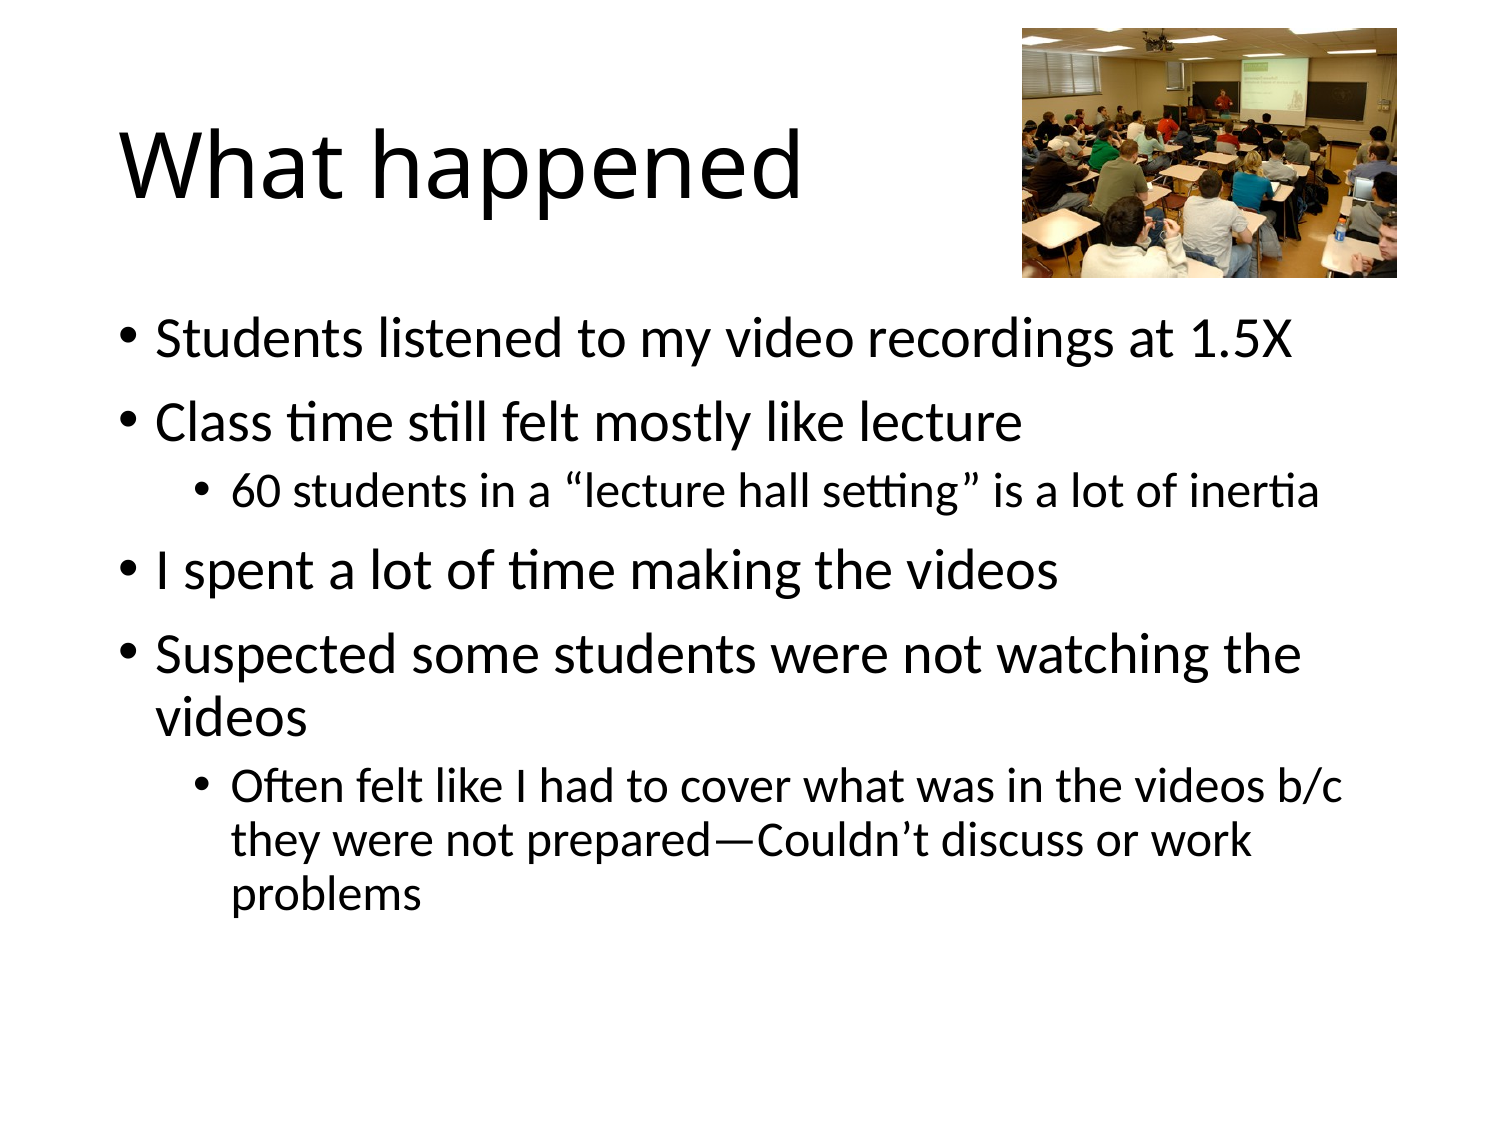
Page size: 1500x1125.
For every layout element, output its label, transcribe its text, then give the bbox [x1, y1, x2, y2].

title What happened [103, 59, 1022, 278]
picture [1022, 28, 1397, 278]
list Students listened to my video recordings at 1.5X Class time still felt mostly like lecture 60 students in a “lecture hall setting” is a lot of inertia I spent a lot of time making the videos Suspected some students were not watching the videos Often felt like I had to cover what was in the videos b/c they were not prepared—Couldn’t discuss or work problems [103, 299, 1397, 1014]
